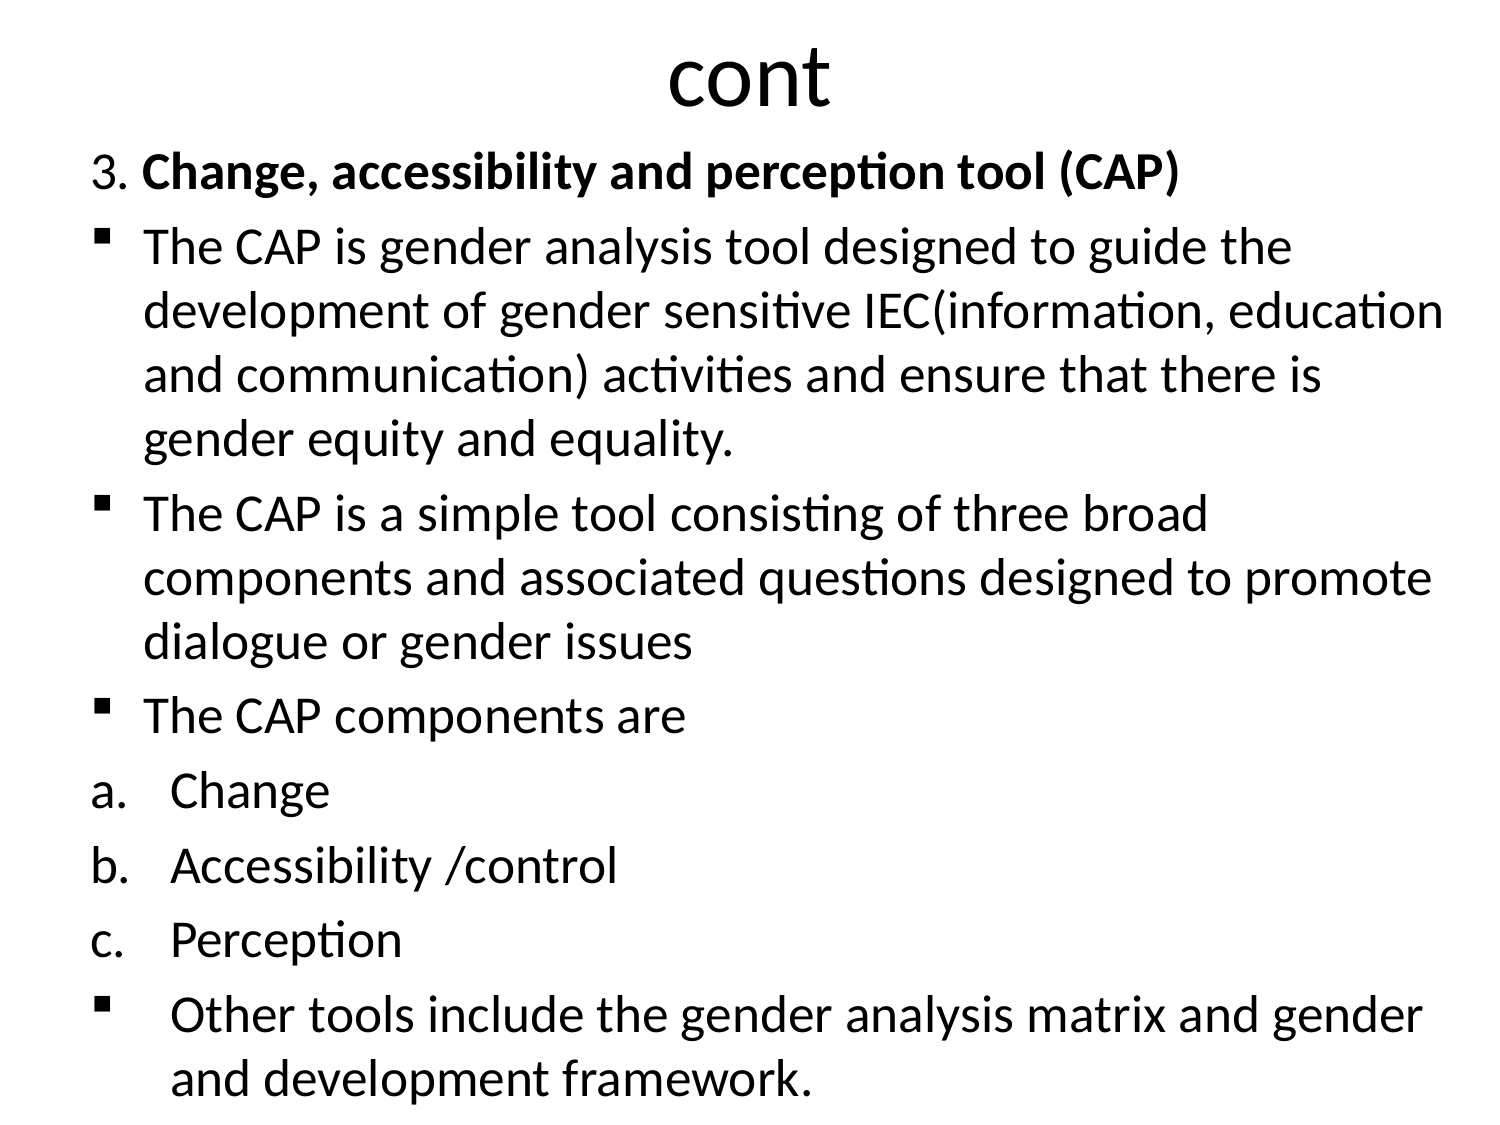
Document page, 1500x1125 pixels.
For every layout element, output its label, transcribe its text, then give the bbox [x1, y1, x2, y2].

list 3. Change, accessibility and perception tool (CAP) The CAP is gender analysis tool designed to guide the development of gender sensitive IEC(information, education and communication) activities and ensure that there is gender equity and equality. The CAP is a simple tool consisting of three broad components and associated questions designed to promote dialogue or gender issues The CAP components are Change Accessibility /control Perception Other tools include the gender analysis matrix and gender and development framework. [75, 128, 1500, 1125]
title cont [75, 0, 1425, 128]
